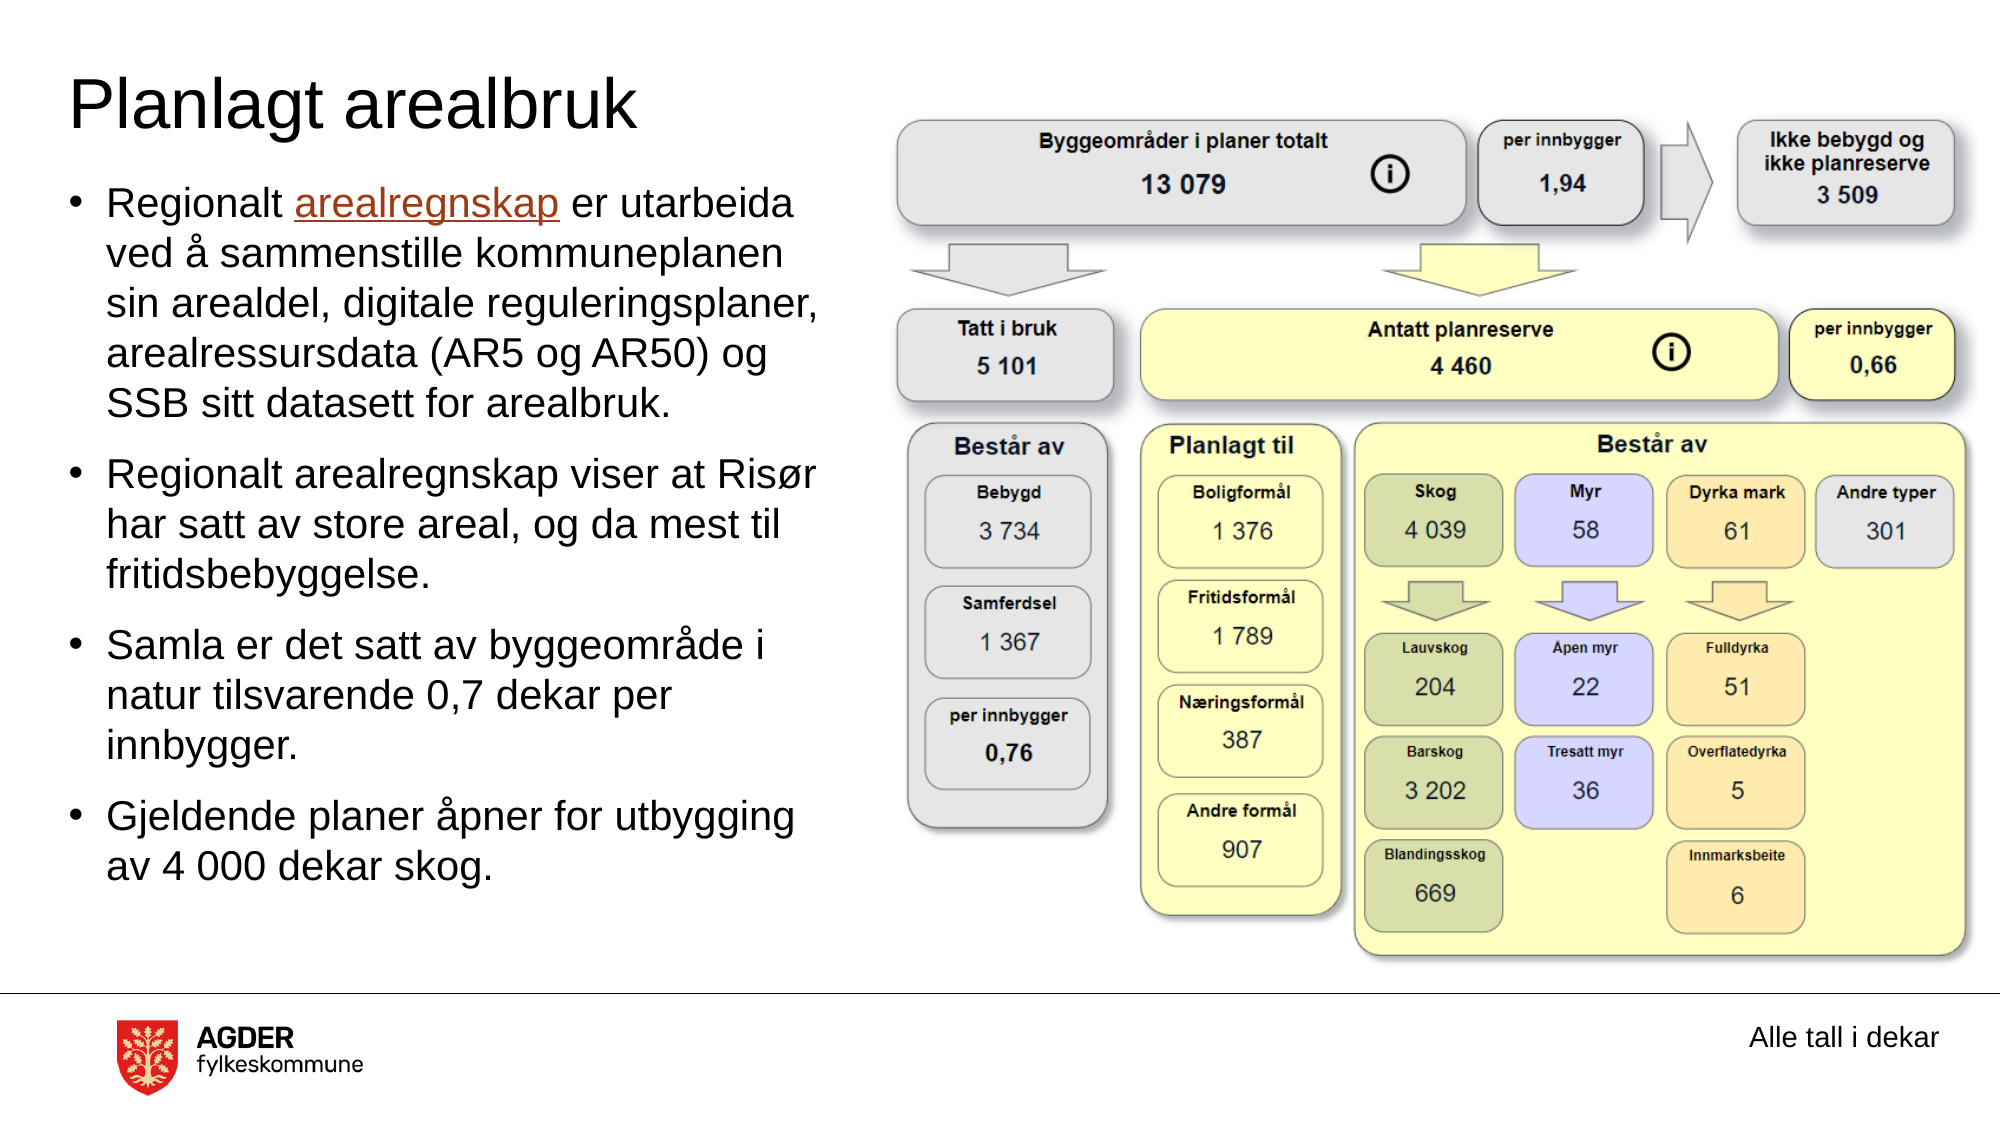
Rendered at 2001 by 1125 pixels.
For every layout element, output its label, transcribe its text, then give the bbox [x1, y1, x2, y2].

list Regionalt arealregnskap er utarbeida ved å sammenstille kommuneplanen sin arealdel, digitale reguleringsplaner, arealressursdata (AR5 og AR50) og SSB sitt datasett for arealbruk. Regionalt arealregnskap viser at Risør har satt av store areal, og da mest til fritidsbebyggelse. Samla er det satt av byggeområde i natur tilsvarende 0,7 dekar per innbygger. Gjeldende planer åpner for utbygging av 4 000 dekar skog. [68, 176, 840, 935]
text_box Alle tall i dekar [1734, 1011, 1970, 1061]
title Planlagt arealbruk [68, 43, 840, 157]
picture [890, 108, 1980, 969]
picture [117, 1020, 363, 1096]
